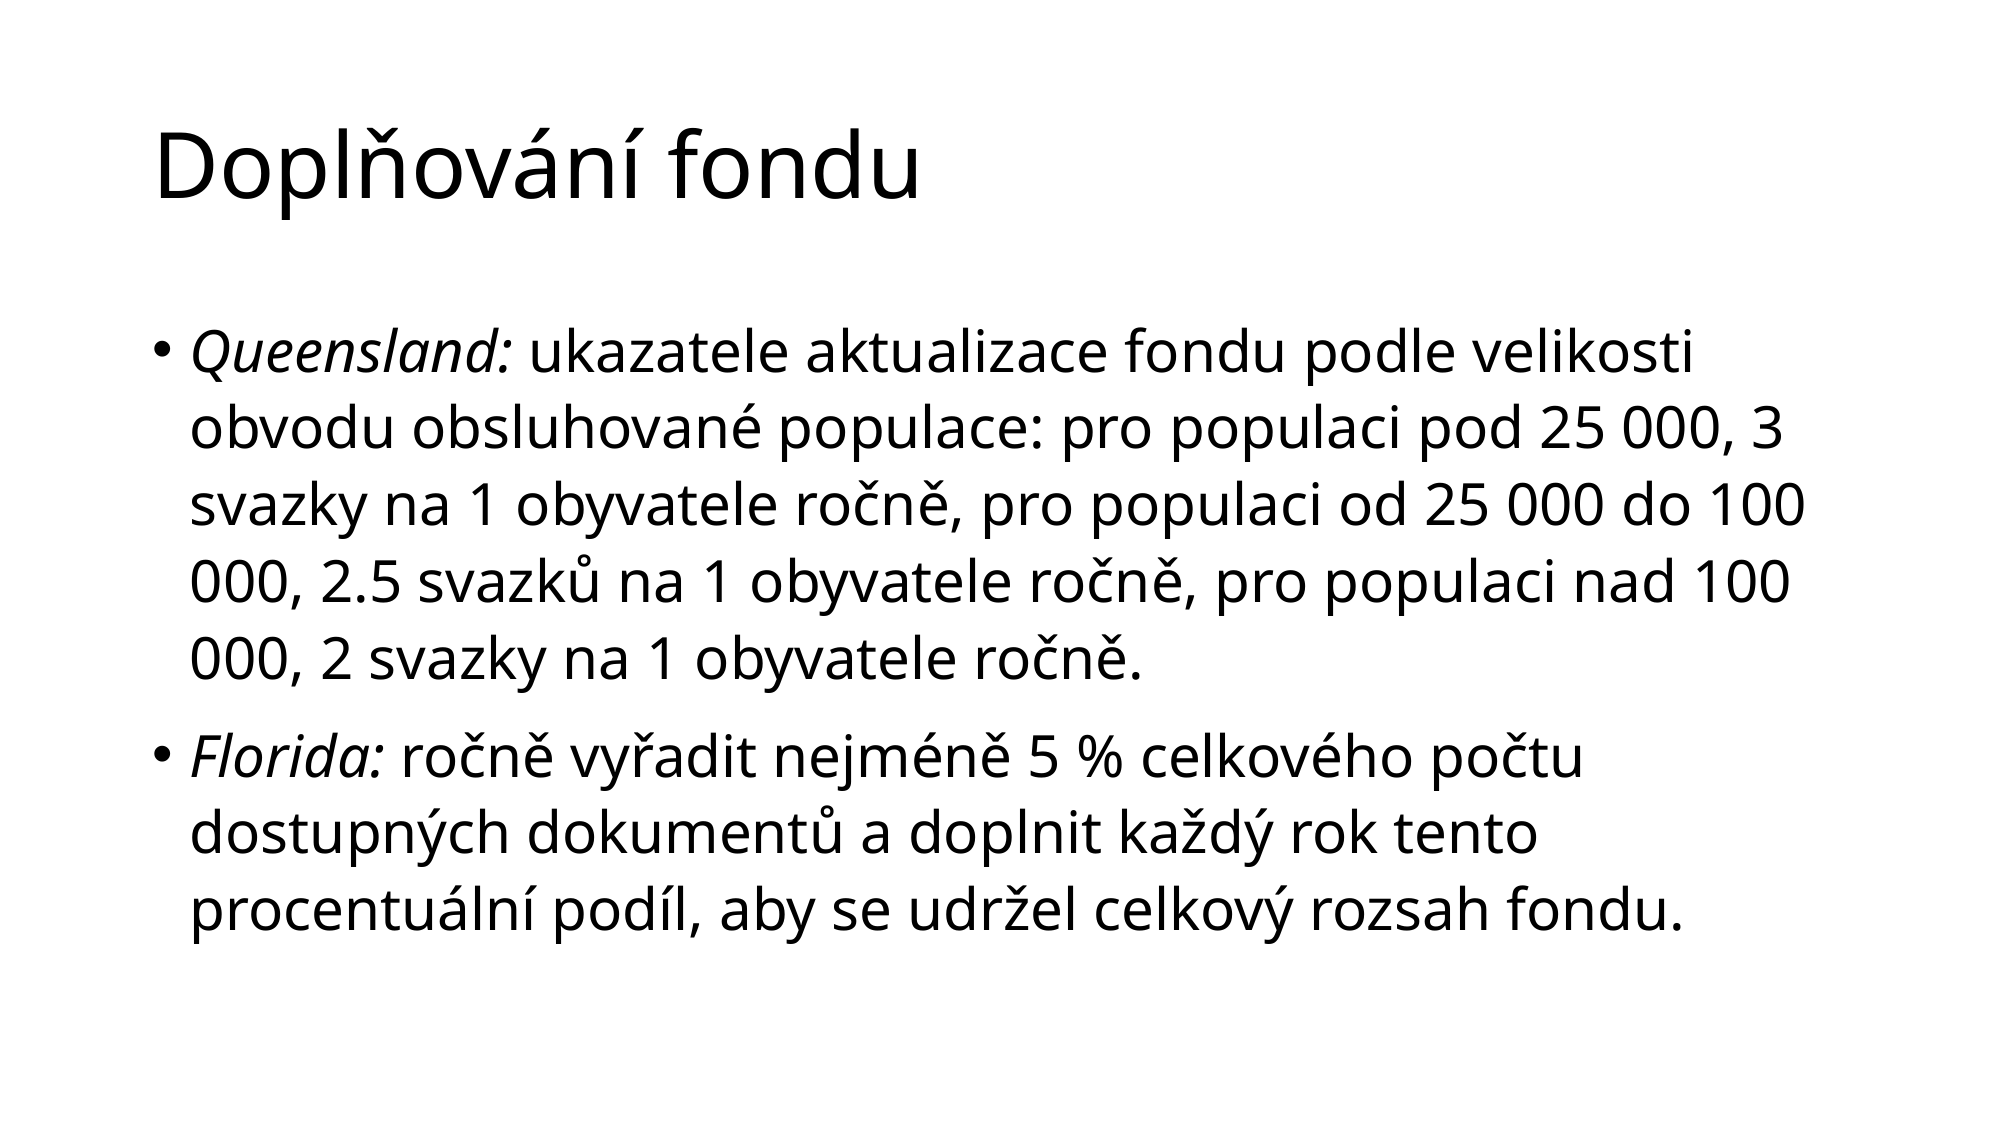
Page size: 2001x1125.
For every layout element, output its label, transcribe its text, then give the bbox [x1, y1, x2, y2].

list Queensland: ukazatele aktualizace fondu podle velikosti obvodu obsluhované populace: pro populaci pod 25 000, 3 svazky na 1 obyvatele ročně, pro populaci od 25 000 do 100 000, 2.5 svazků na 1 obyvatele ročně, pro populaci nad 100 000, 2 svazky na 1 obyvatele ročně. Florida: ročně vyřadit nejméně 5 % celkového počtu dostupných dokumentů a doplnit každý rok tento procentuální podíl, aby se udržel celkový rozsah fondu. [137, 299, 1863, 1014]
title Doplňování fondu [137, 59, 1863, 278]
